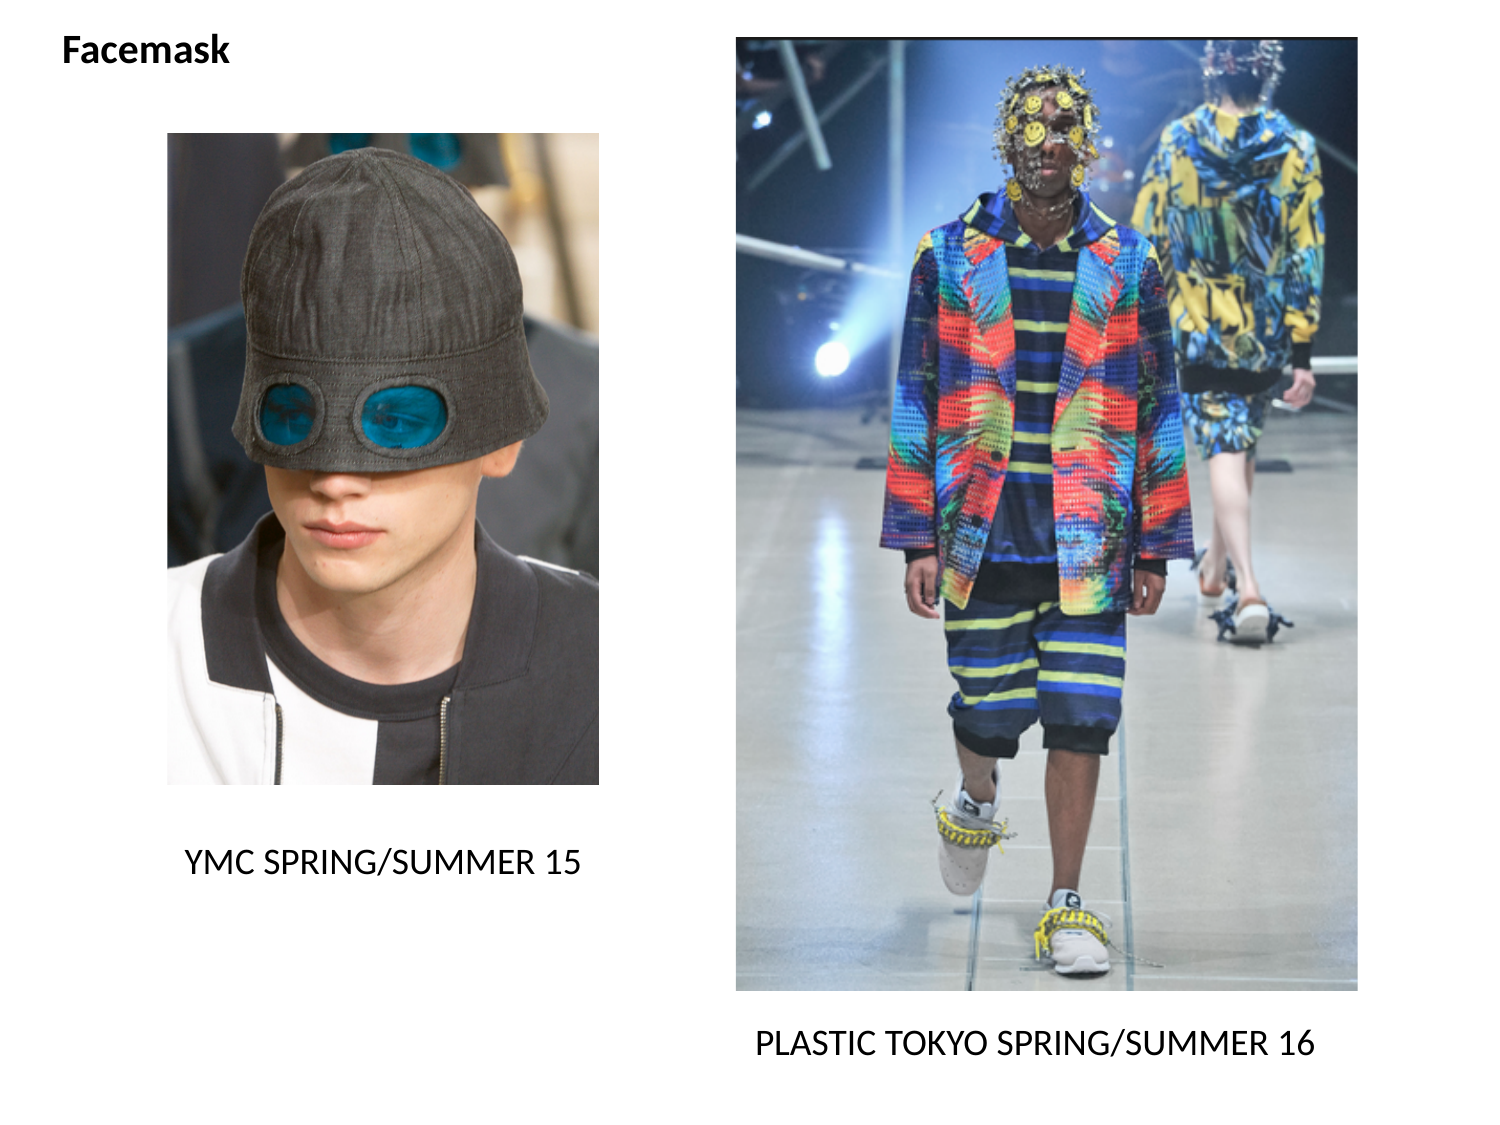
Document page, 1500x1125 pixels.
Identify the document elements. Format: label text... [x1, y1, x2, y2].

picture [735, 36, 1358, 992]
picture [167, 133, 600, 786]
text_box Facemask [47, 14, 246, 80]
text_box PLASTIC TOKYO SPRING/SUMMER 16 [740, 1010, 1331, 1071]
text_box YMC SPRING/SUMMER 15 [169, 829, 598, 890]
